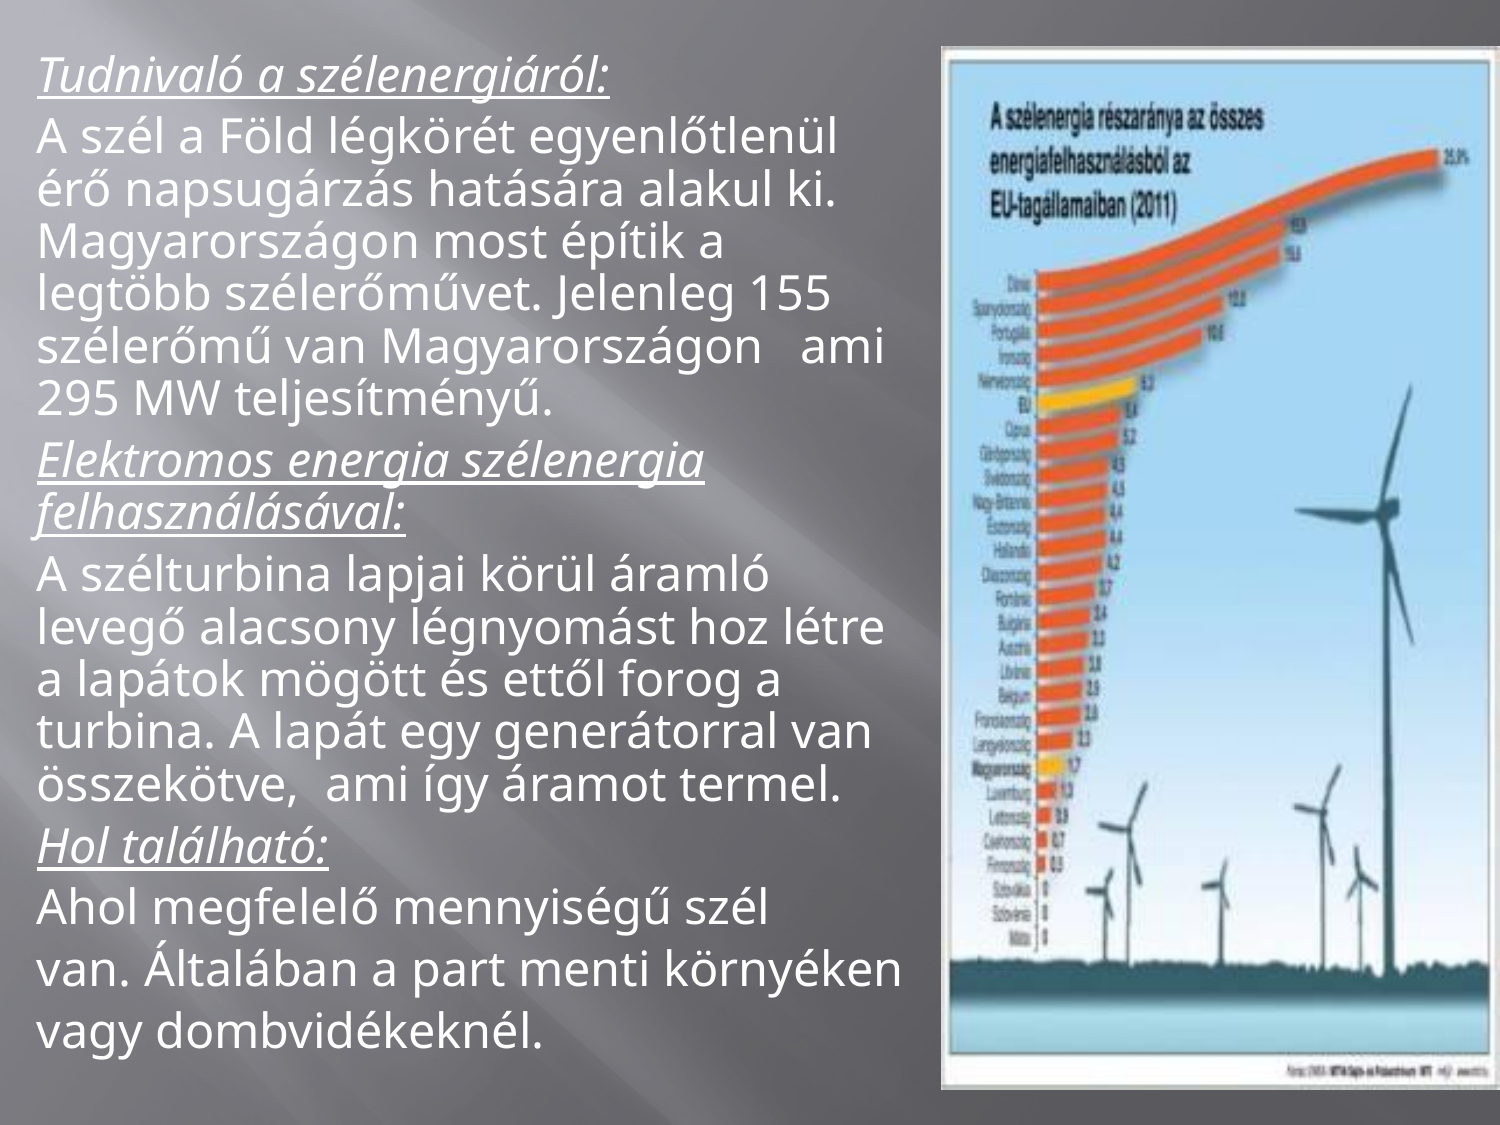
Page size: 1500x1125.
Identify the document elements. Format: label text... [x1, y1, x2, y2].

picture [941, 46, 1500, 1091]
list Tudnivaló a szélenergiáról: A szél a Föld légkörét egyenlőtlenül érő napsugárzás hatására alakul ki. Magyarországon most építik a legtöbb szélerőművet. Jelenleg 155 szélerőmű van Magyarországon ami 295 MW teljesítményű. Elektromos energia szélenergia felhasználásával: A szélturbina lapjai körül áramló levegő alacsony légnyomást hoz létre a lapátok mögött és ettől forog a turbina. A lapát egy generátorral van összekötve, ami így áramot termel. Hol található: Ahol megfelelő mennyiségű szél van. Általában a part menti környéken vagy dombvidékeknél. [0, 42, 926, 1090]
